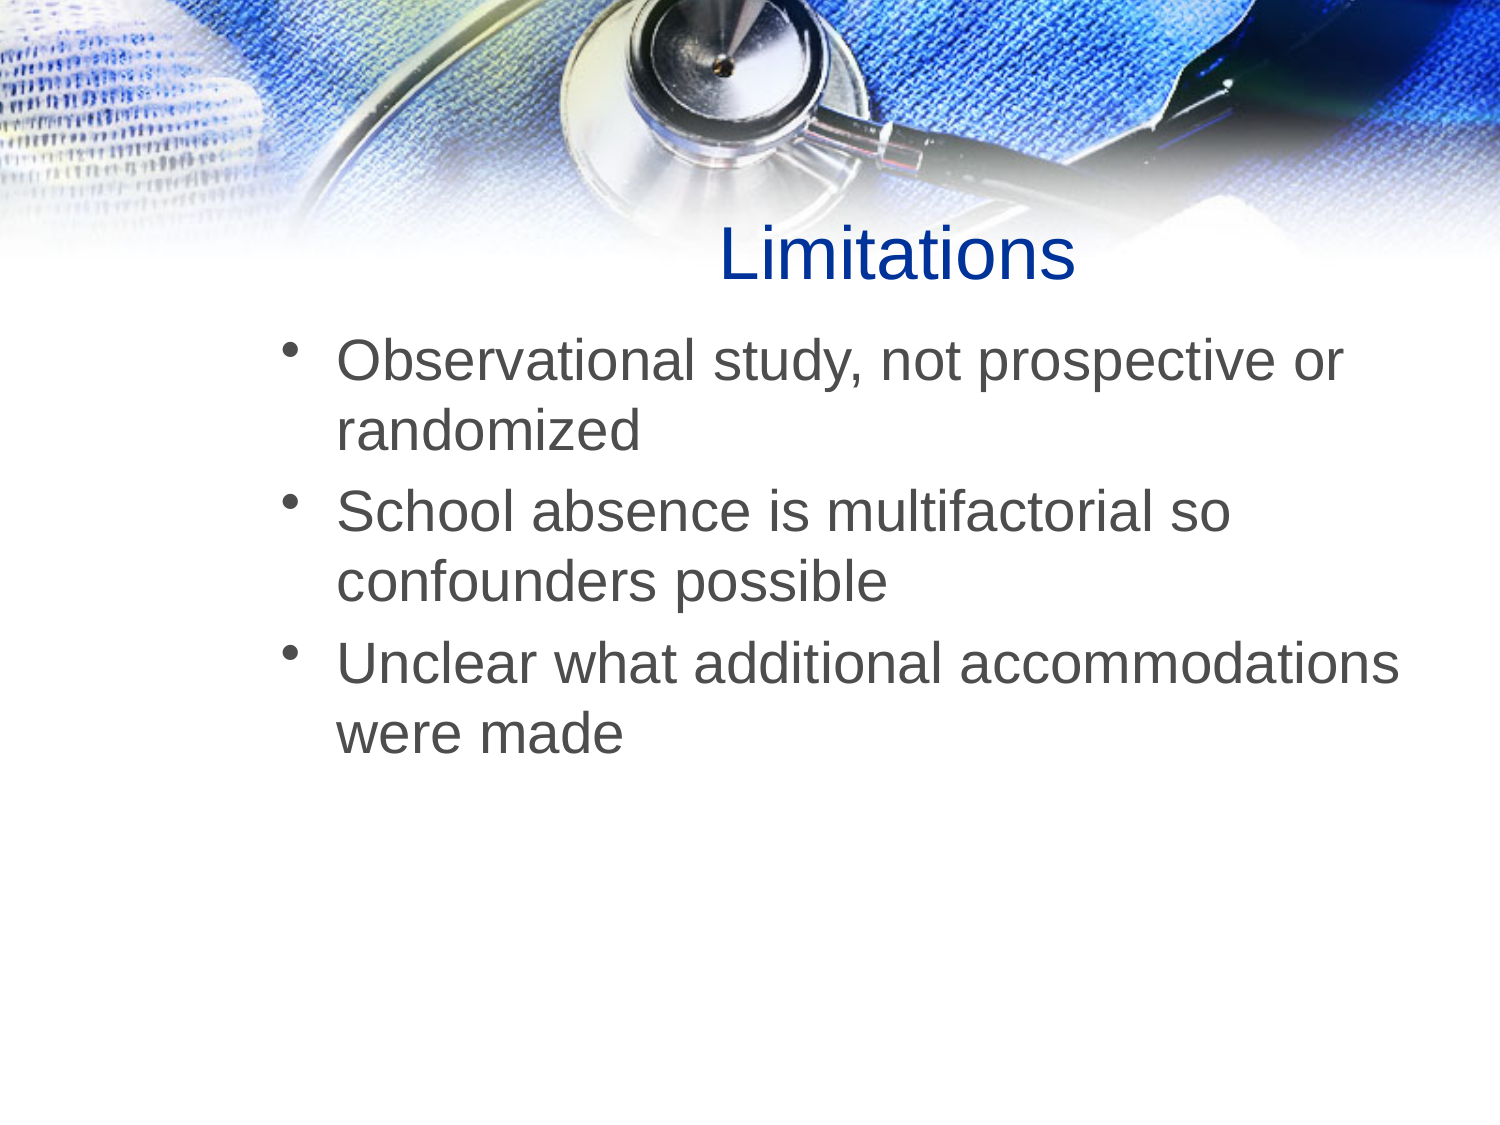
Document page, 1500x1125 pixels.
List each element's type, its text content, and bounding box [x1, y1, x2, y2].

list Observational study, not prospective or randomized School absence is multifactorial so confounders possible Unclear what additional accommodations were made [265, 314, 1448, 1059]
title Limitations [359, 207, 1436, 292]
picture [0, 0, 1500, 1125]
